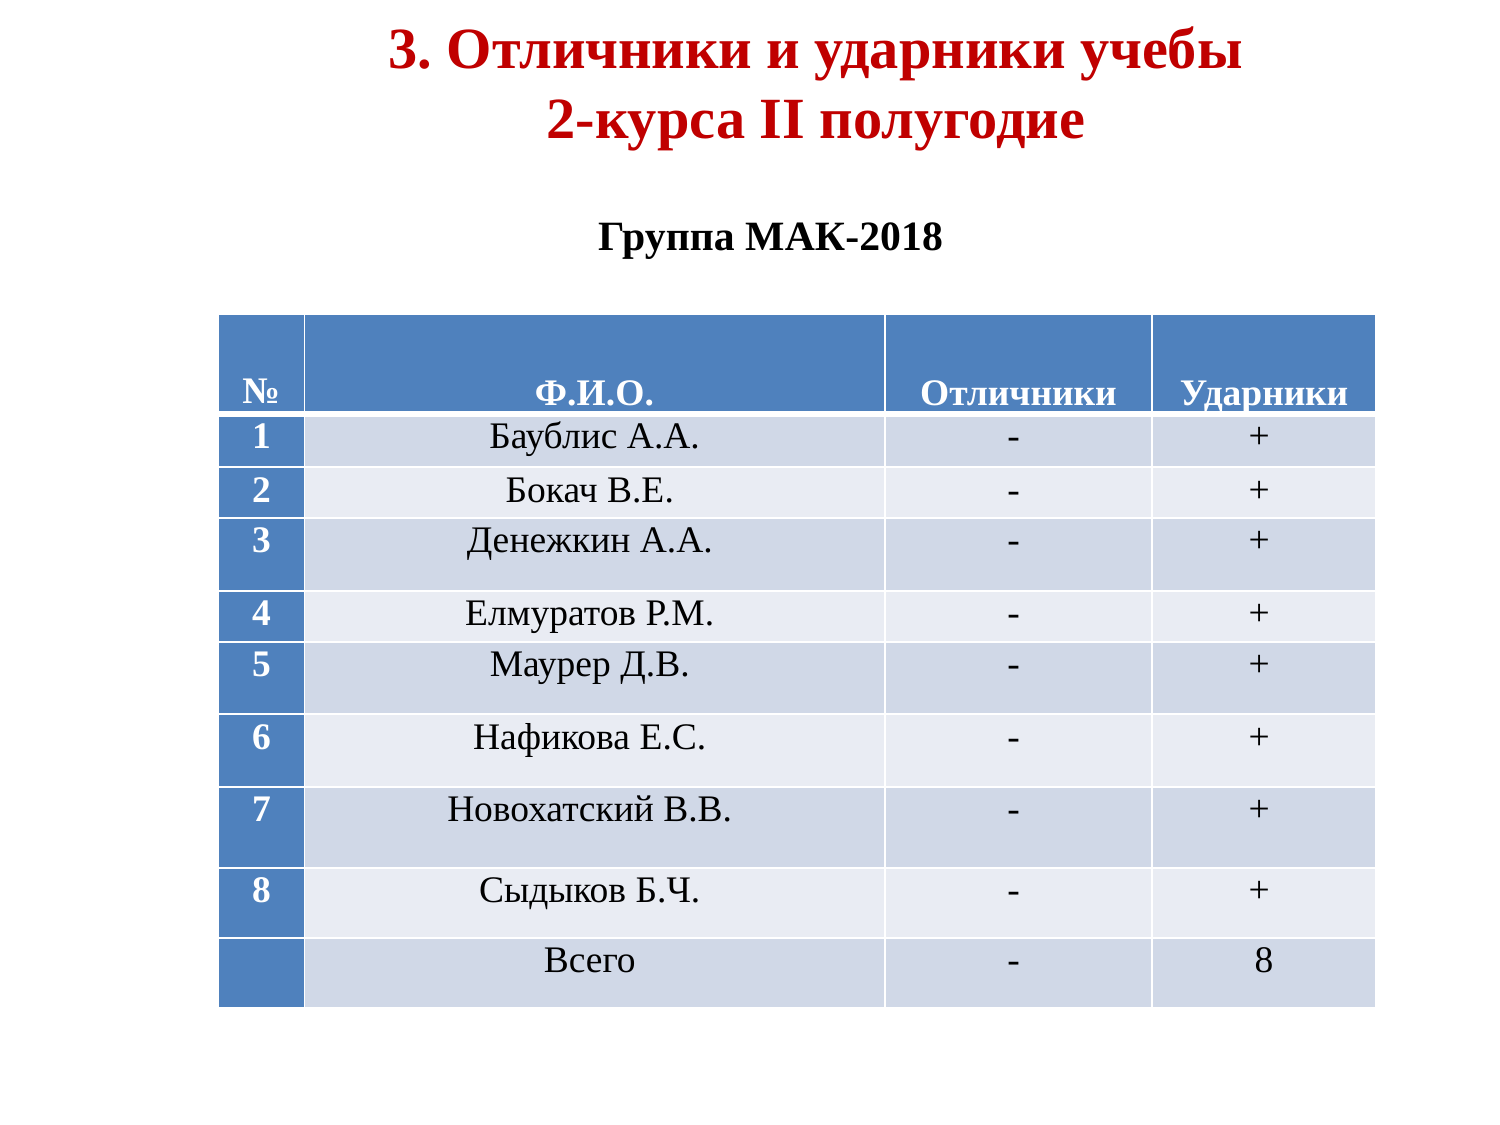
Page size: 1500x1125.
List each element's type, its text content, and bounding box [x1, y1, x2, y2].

table_cell + [1153, 417, 1375, 466]
table_cell + [1153, 788, 1375, 867]
table_cell Елмуратов Р.М. [305, 592, 884, 641]
table_cell 8 [1153, 939, 1375, 1007]
table_cell + [1153, 519, 1375, 590]
table_cell Баублис А.А. [305, 417, 884, 466]
table_cell Денежкин А.А. [305, 519, 884, 590]
table_cell - [886, 939, 1151, 1007]
table_cell - [886, 519, 1151, 590]
table_cell - [886, 643, 1151, 713]
table_cell 2 [219, 468, 304, 517]
table_cell - [886, 715, 1151, 786]
table_cell + [1153, 643, 1375, 713]
table_cell 5 [219, 643, 304, 713]
table_cell Нафикова Е.С. [305, 715, 884, 786]
table_cell - [886, 592, 1151, 641]
table_cell Всего [305, 939, 884, 1007]
table_cell Бокач В.Е. [305, 468, 884, 517]
table_cell Сыдыков Б.Ч. [305, 869, 884, 937]
table_cell + [1153, 592, 1375, 641]
table_cell - [886, 468, 1151, 517]
table_cell + [1153, 715, 1375, 786]
table_cell 7 [219, 788, 304, 867]
table_cell + [1153, 468, 1375, 517]
table_cell 6 [219, 715, 304, 786]
table_cell 3 [219, 519, 304, 590]
table_cell - [886, 788, 1151, 867]
table_header № [219, 315, 304, 411]
table_cell 1 [219, 417, 304, 466]
table_cell 4 [219, 592, 304, 641]
table_cell [219, 939, 304, 1007]
table_cell Новохатский В.В. [305, 788, 884, 867]
table_cell 8 [219, 869, 304, 937]
table_cell - [886, 417, 1151, 466]
text_box 3. Отличники и ударники учебы 2-курса II полугодие [307, 3, 1324, 158]
table_cell - [886, 869, 1151, 937]
table_cell Маурер Д.В. [305, 643, 884, 713]
table_header Ф.И.О. [305, 315, 884, 411]
table_cell + [1153, 869, 1375, 937]
table_header Отличники [886, 315, 1151, 411]
table_header Ударники [1153, 315, 1375, 411]
title Группа МАК-2018 [123, 159, 1418, 309]
